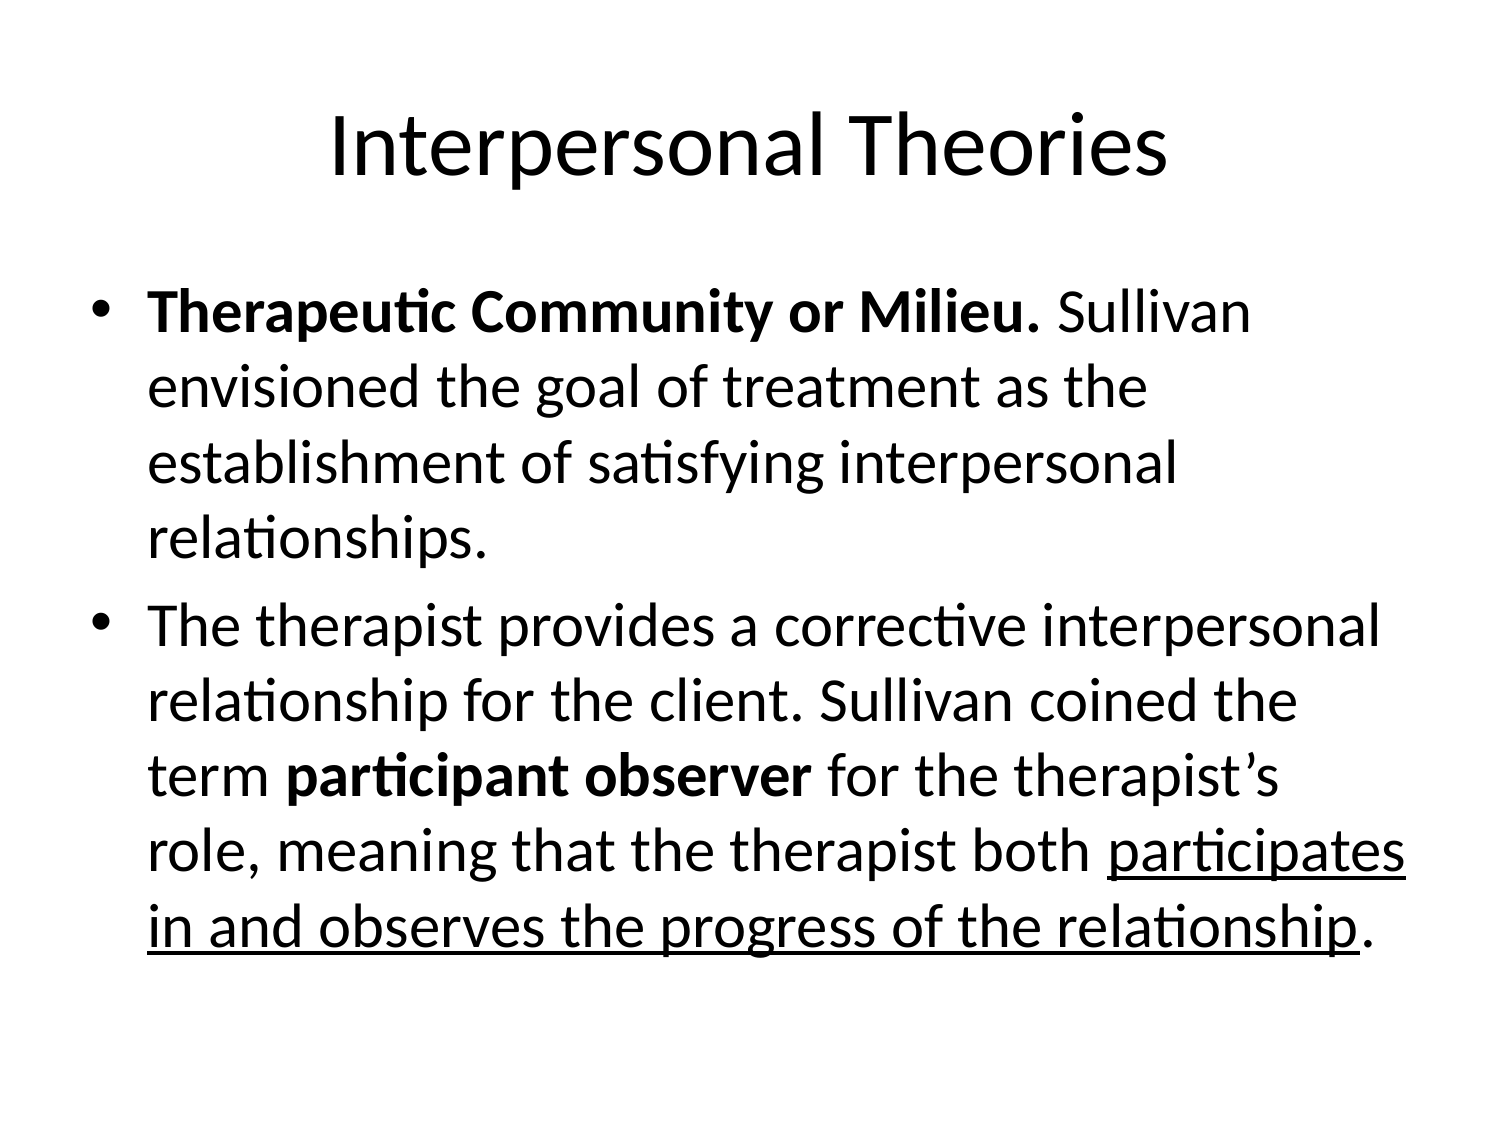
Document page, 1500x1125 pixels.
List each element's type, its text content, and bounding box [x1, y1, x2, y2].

title Interpersonal Theories [75, 45, 1425, 233]
list Therapeutic Community or Milieu. Sullivan envisioned the goal of treatment as the establishment of satisfying interpersonal relationships. The therapist provides a corrective interpersonal relationship for the client. Sullivan coined the term participant observer for the therapist’s role, meaning that the therapist both participates in and observes the progress of the relationship. [75, 262, 1425, 1005]
